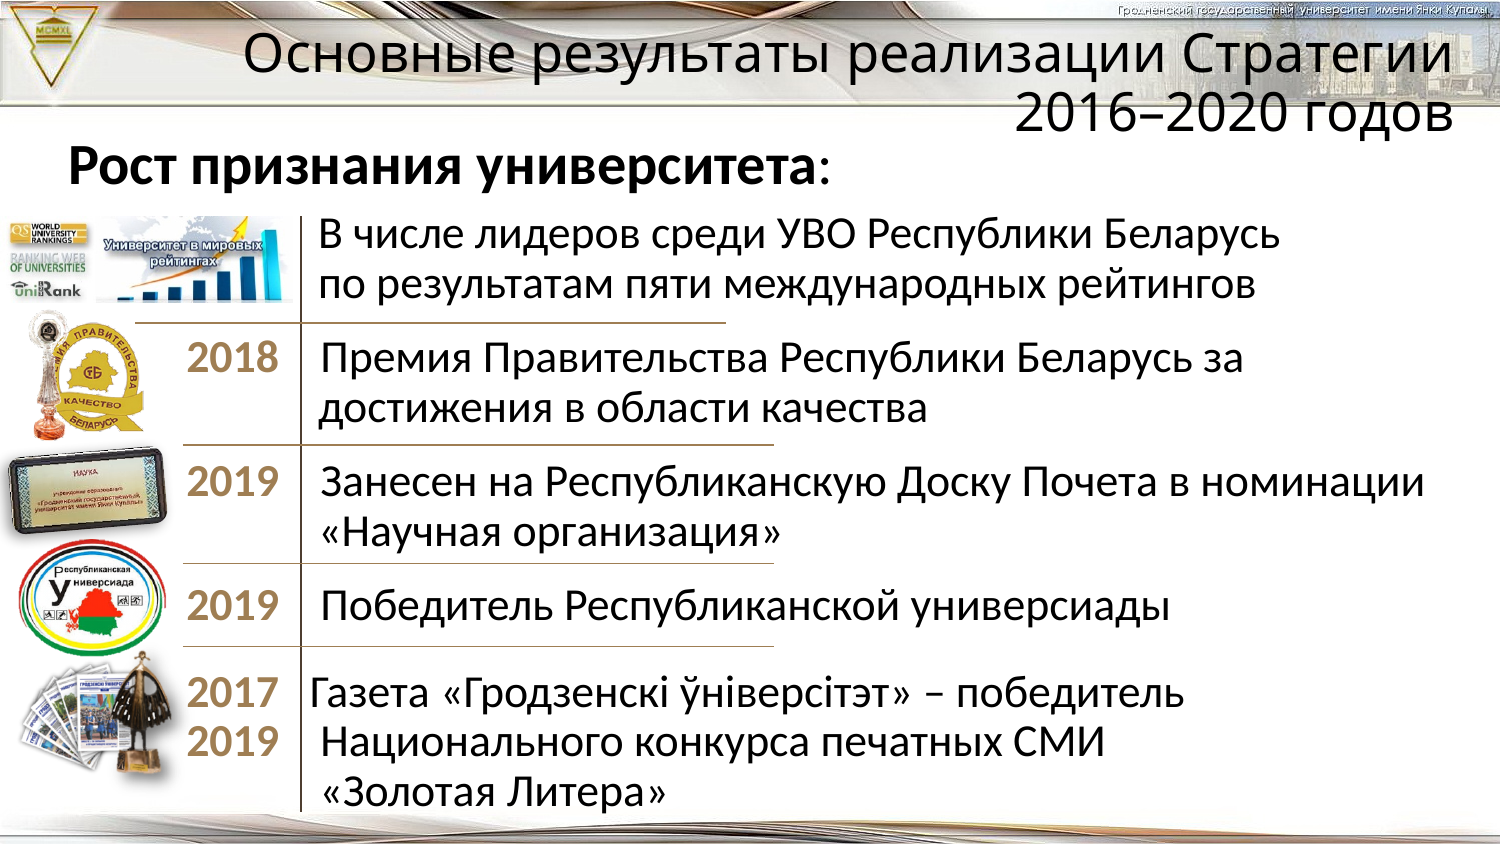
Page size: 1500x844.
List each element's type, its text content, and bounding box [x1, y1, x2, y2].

text_box Основные результаты реализации Стратегии 2016–2020 годов [120, 43, 1471, 125]
picture [0, 0, 1500, 844]
list Рост признания университета: В числе лидеров среди УВО Республики Беларусь по результатам пяти международных рейтингов 2018 Премия Правительства Республики Беларусь за достижения в области качества 2019 Занесен на Республиканскую Доску Почета в номинации «Научная организация» 2019 Победитель Республиканской универсиады 2017 Газета «Гродзенскі ўніверсітэт» – победитель 2019 Национального конкурса печатных СМИ «Золотая Литера» [53, 126, 1471, 684]
